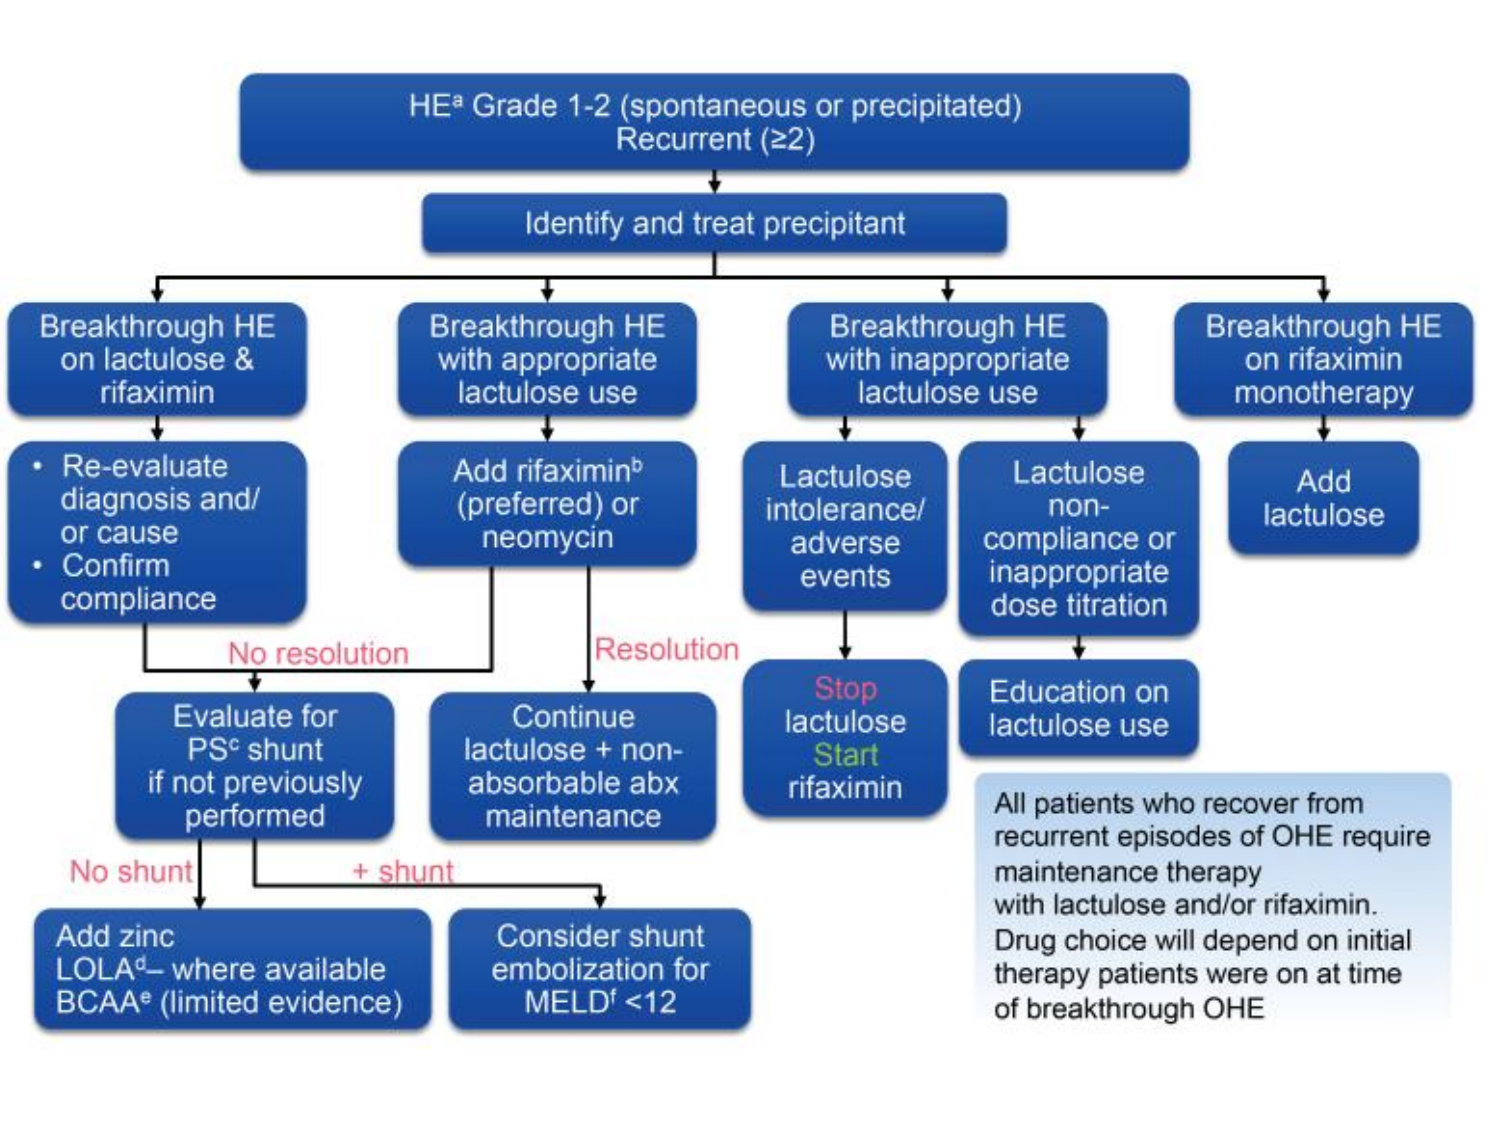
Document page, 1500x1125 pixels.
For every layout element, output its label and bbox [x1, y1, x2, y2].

picture [0, 62, 1485, 1053]
